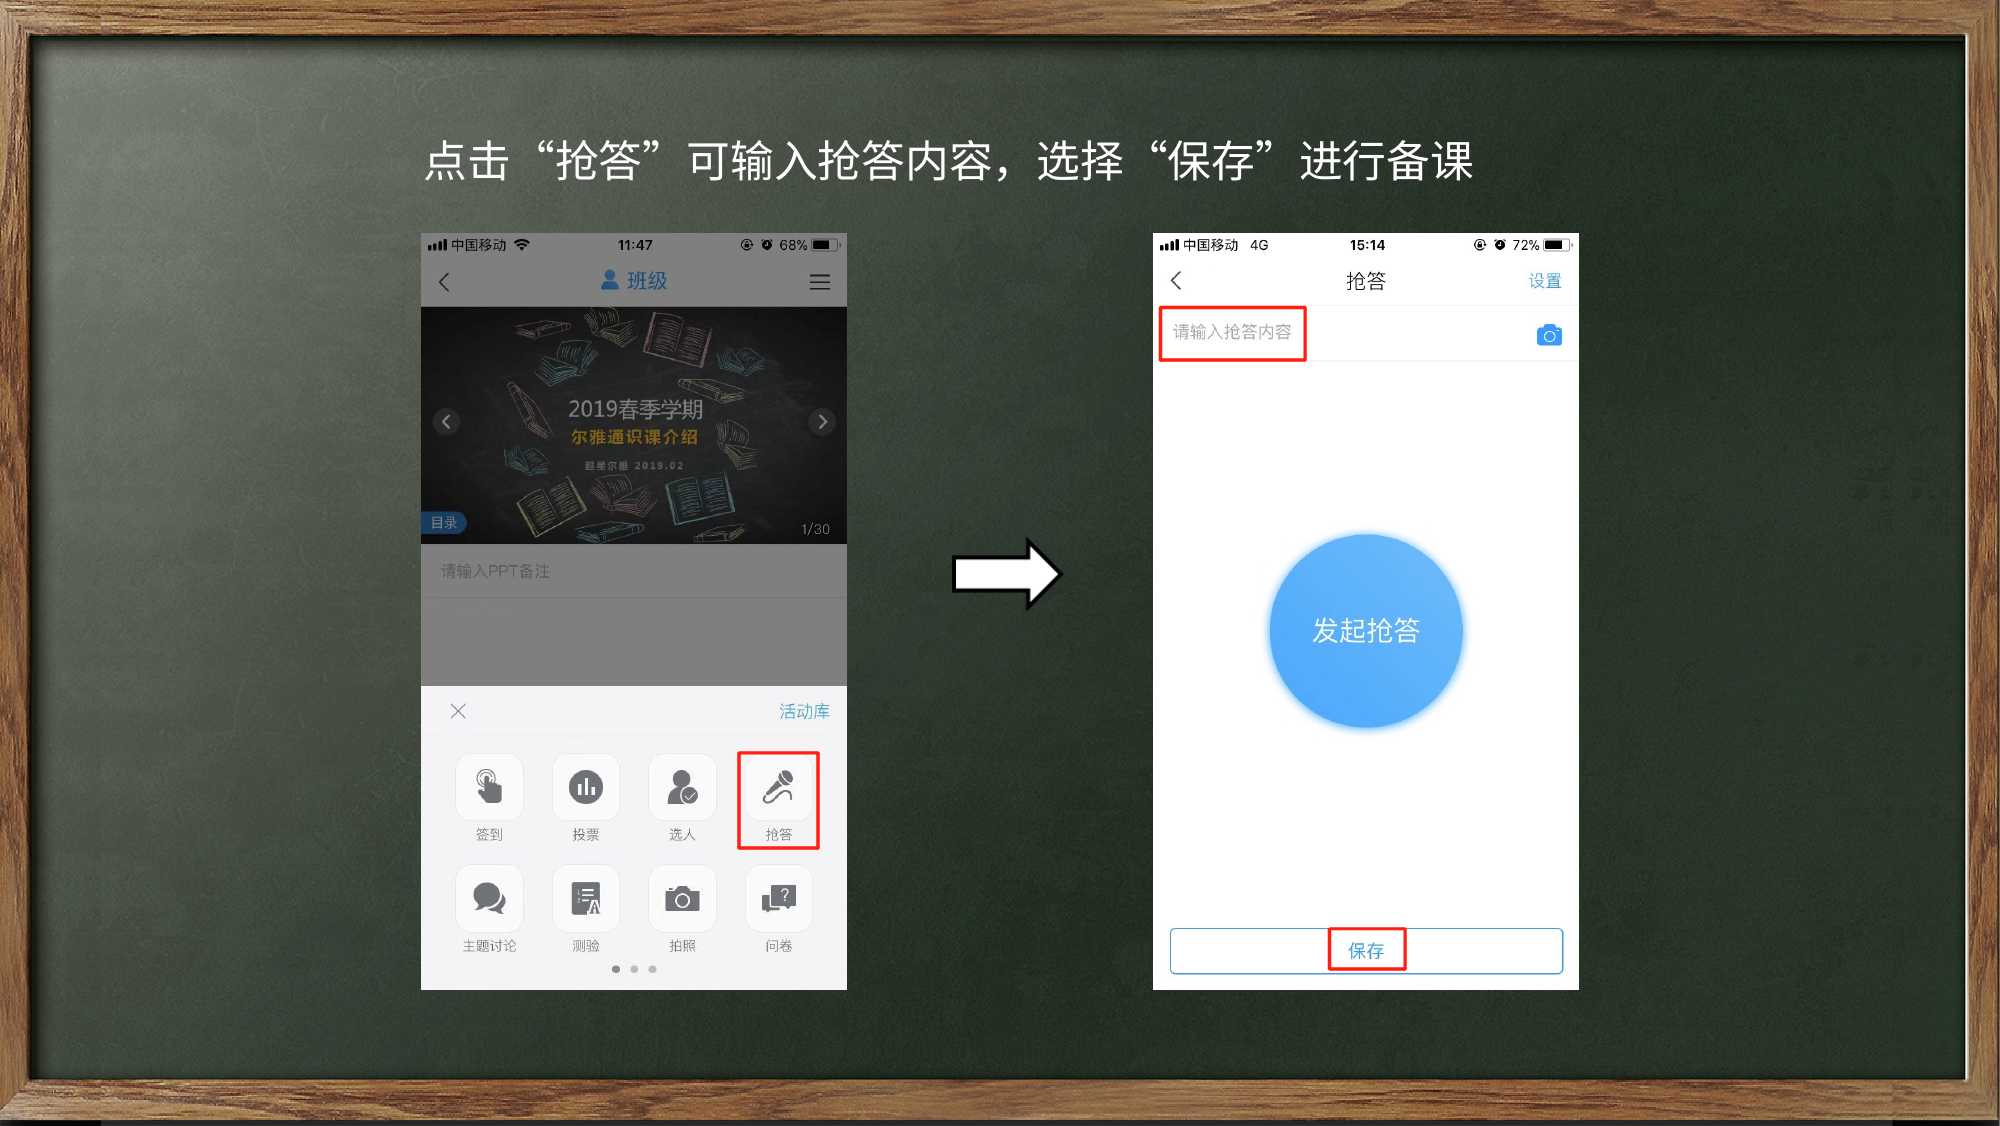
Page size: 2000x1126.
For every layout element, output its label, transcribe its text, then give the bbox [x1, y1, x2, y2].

picture [0, 0, 2000, 1126]
text_box 点击“抢答”可输入抢答内容，选择“保存”进行备课 [409, 126, 1579, 195]
